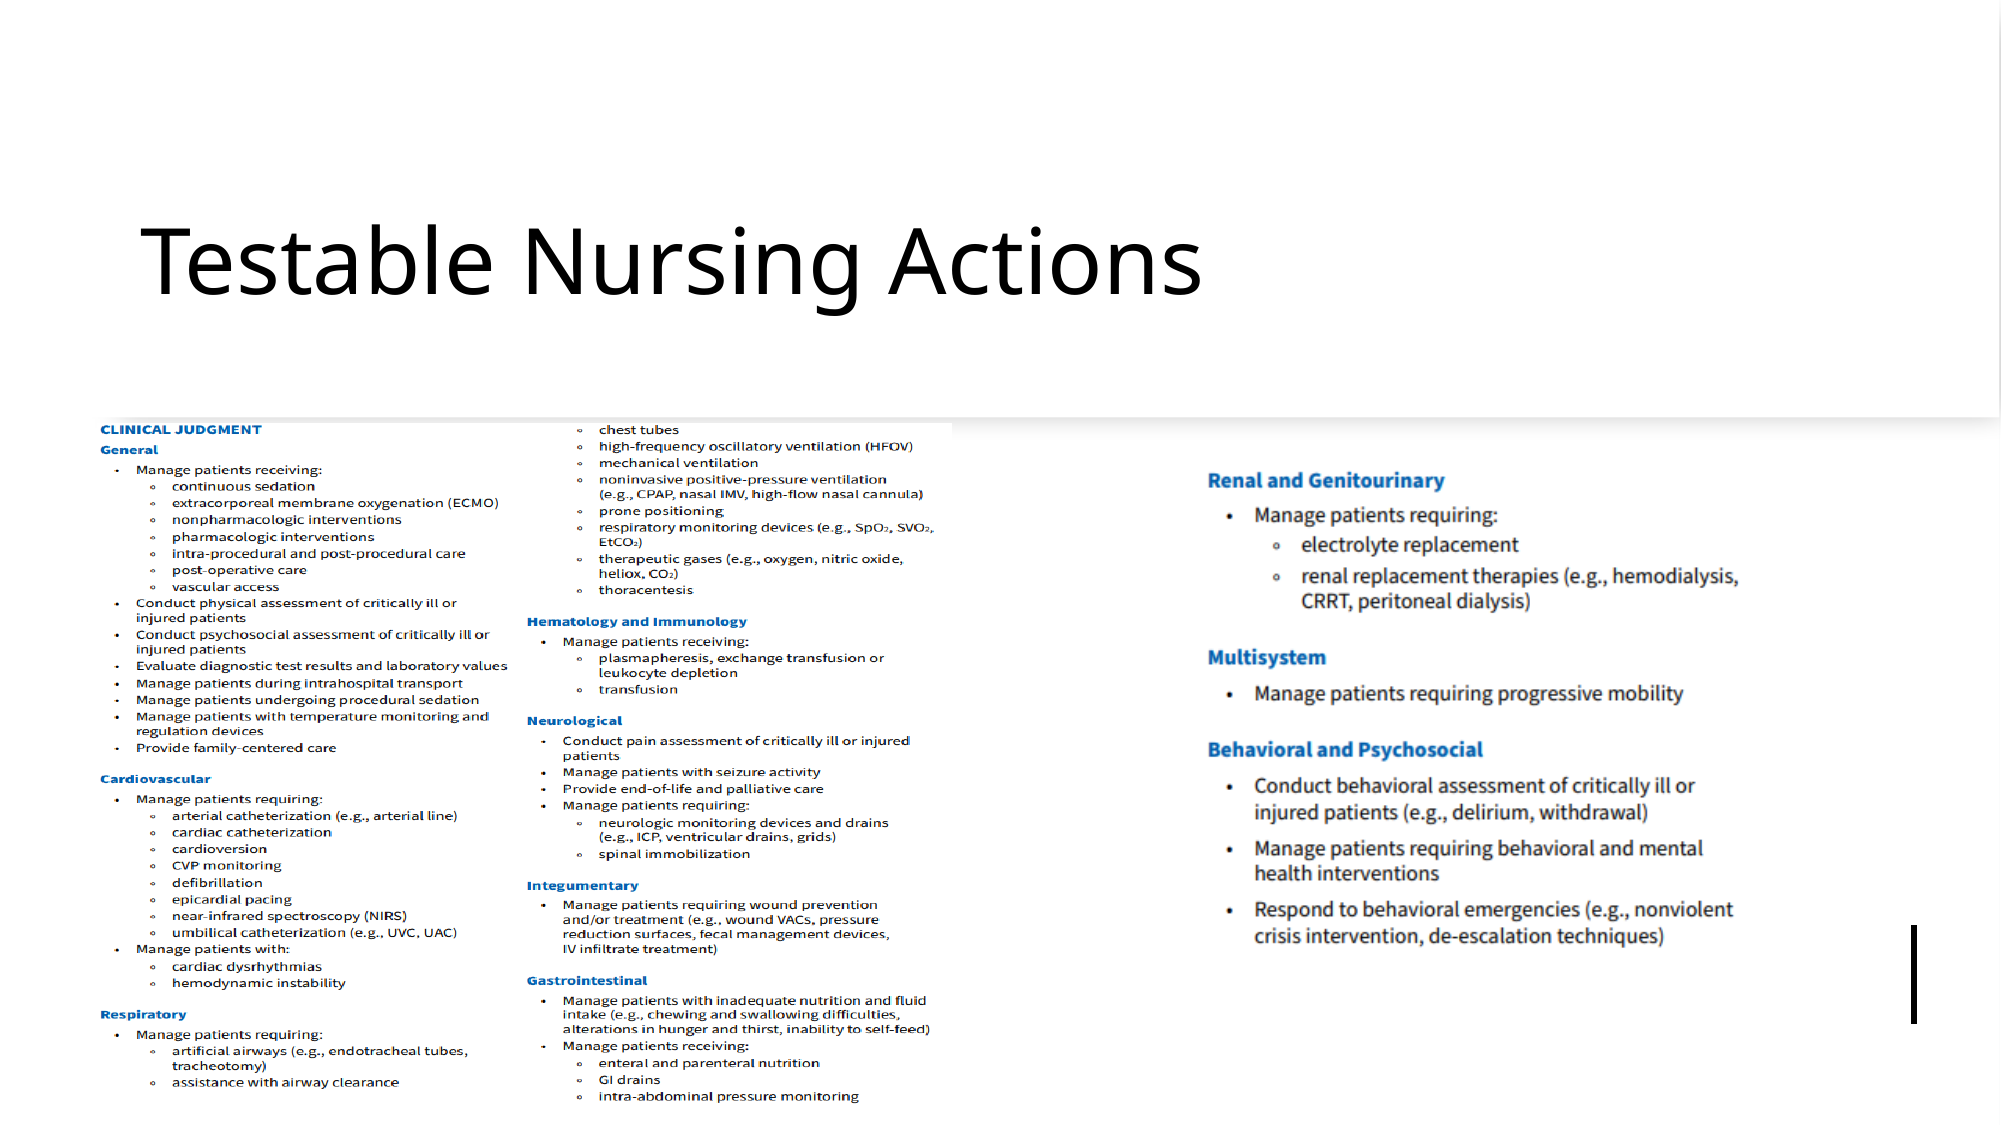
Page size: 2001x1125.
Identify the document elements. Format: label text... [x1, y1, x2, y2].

picture [1192, 455, 1796, 985]
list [97, 423, 952, 1107]
title Testable Nursing Actions [124, 140, 1828, 376]
